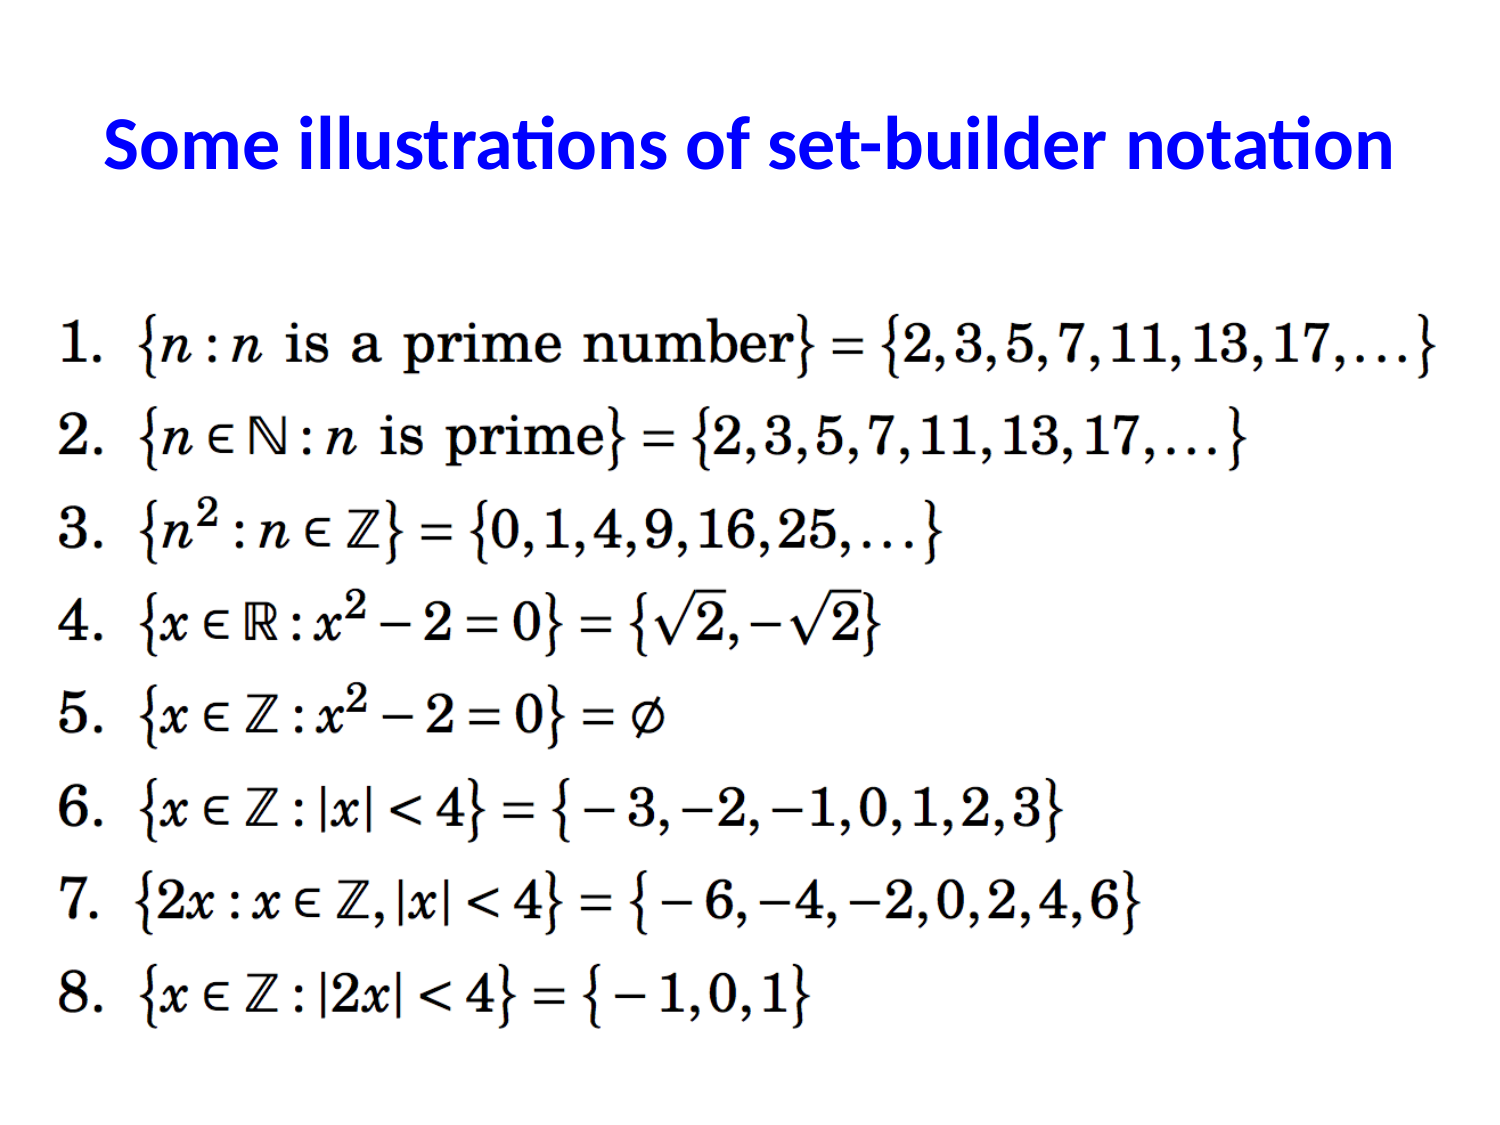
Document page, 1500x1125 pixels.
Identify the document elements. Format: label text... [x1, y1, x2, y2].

picture [32, 298, 1455, 1047]
title Some illustrations of set-builder notation [75, 45, 1425, 233]
